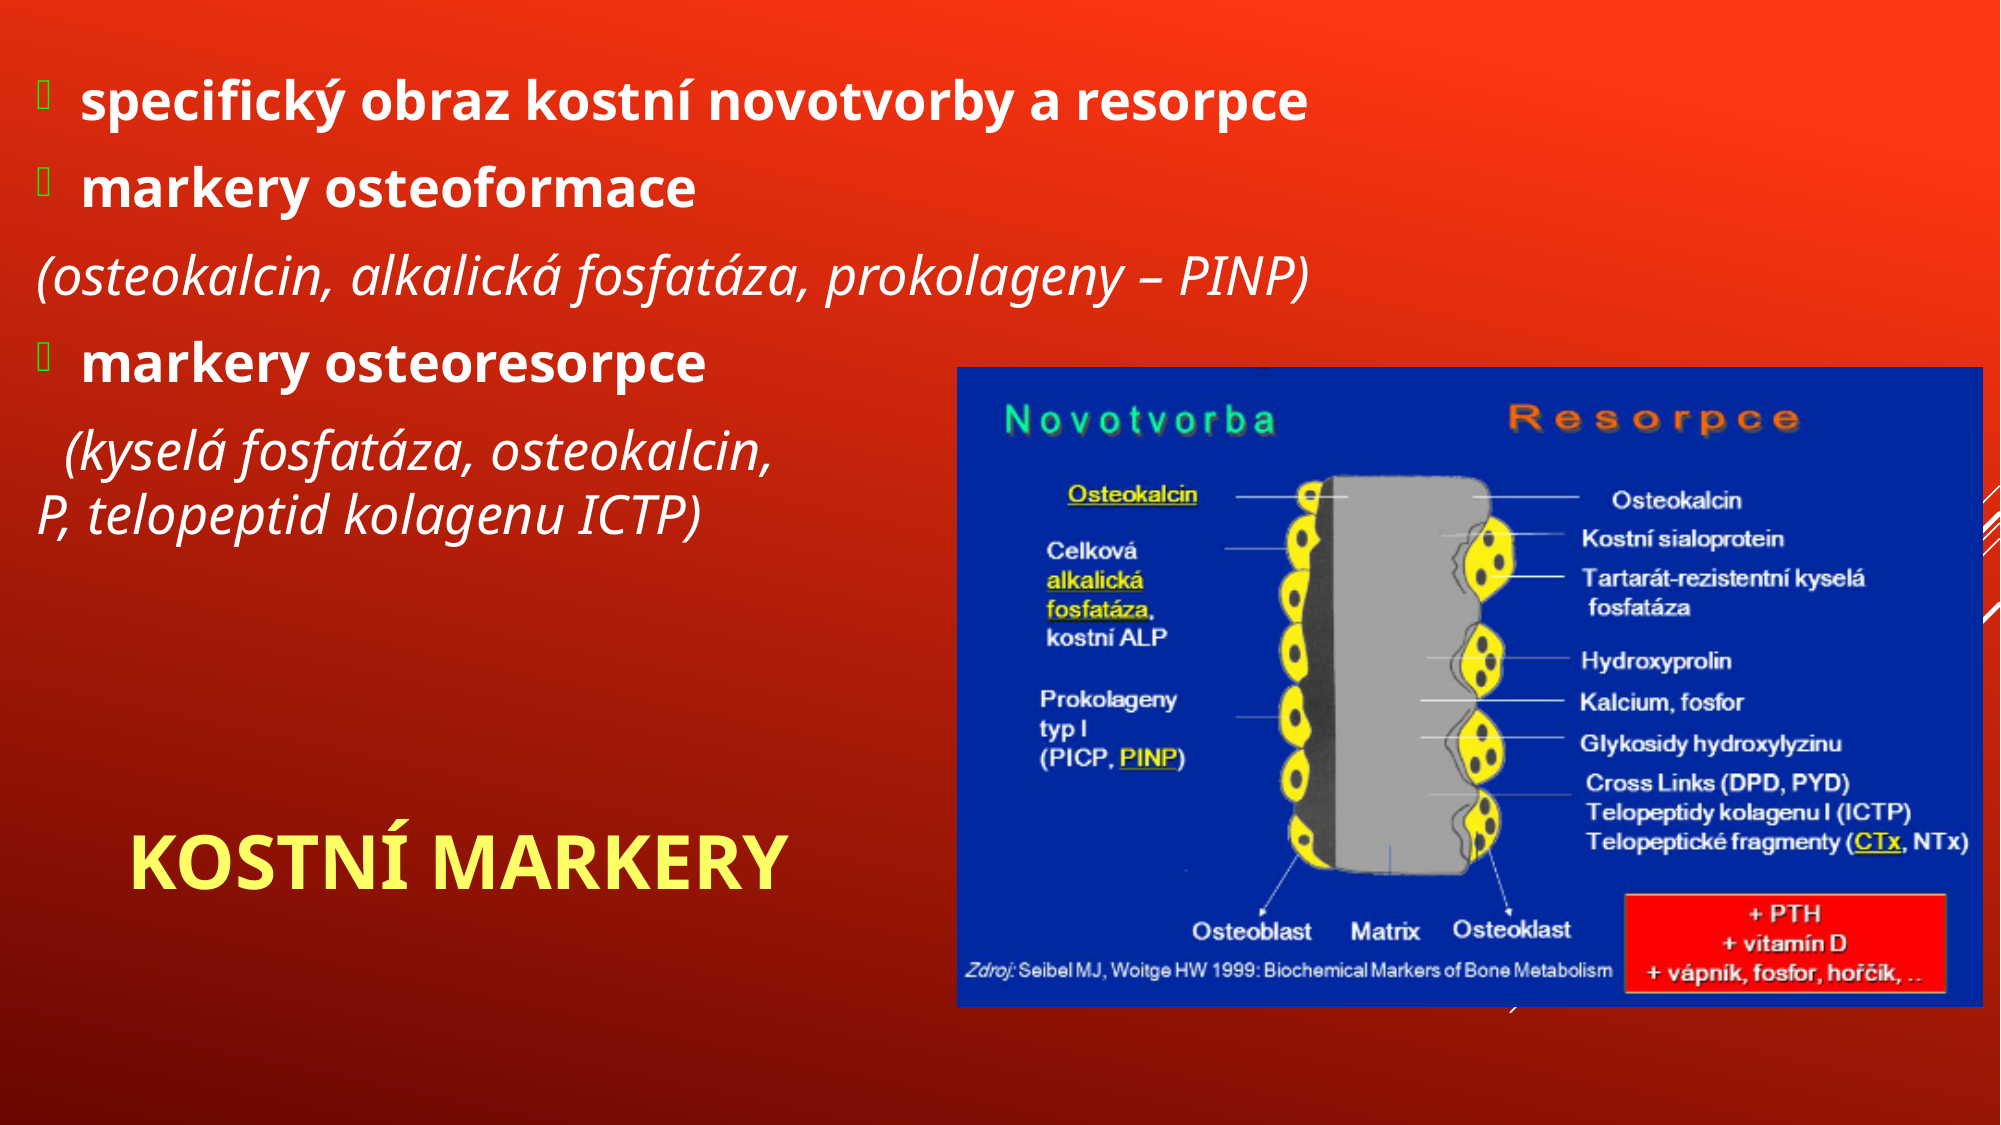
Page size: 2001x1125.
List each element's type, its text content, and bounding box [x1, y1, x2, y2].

title Kostní markery [112, 736, 957, 984]
picture [957, 367, 1984, 1007]
list specifický obraz kostní novotvorby a resorpce markery osteoformace (osteokalcin, alkalická fosfatáza, prokolageny – PINP) markery osteoresorpce (kyselá fosfatáza, osteokalcin, Ca, P, telopeptid kolagenu ICTP) [21, 53, 1422, 647]
